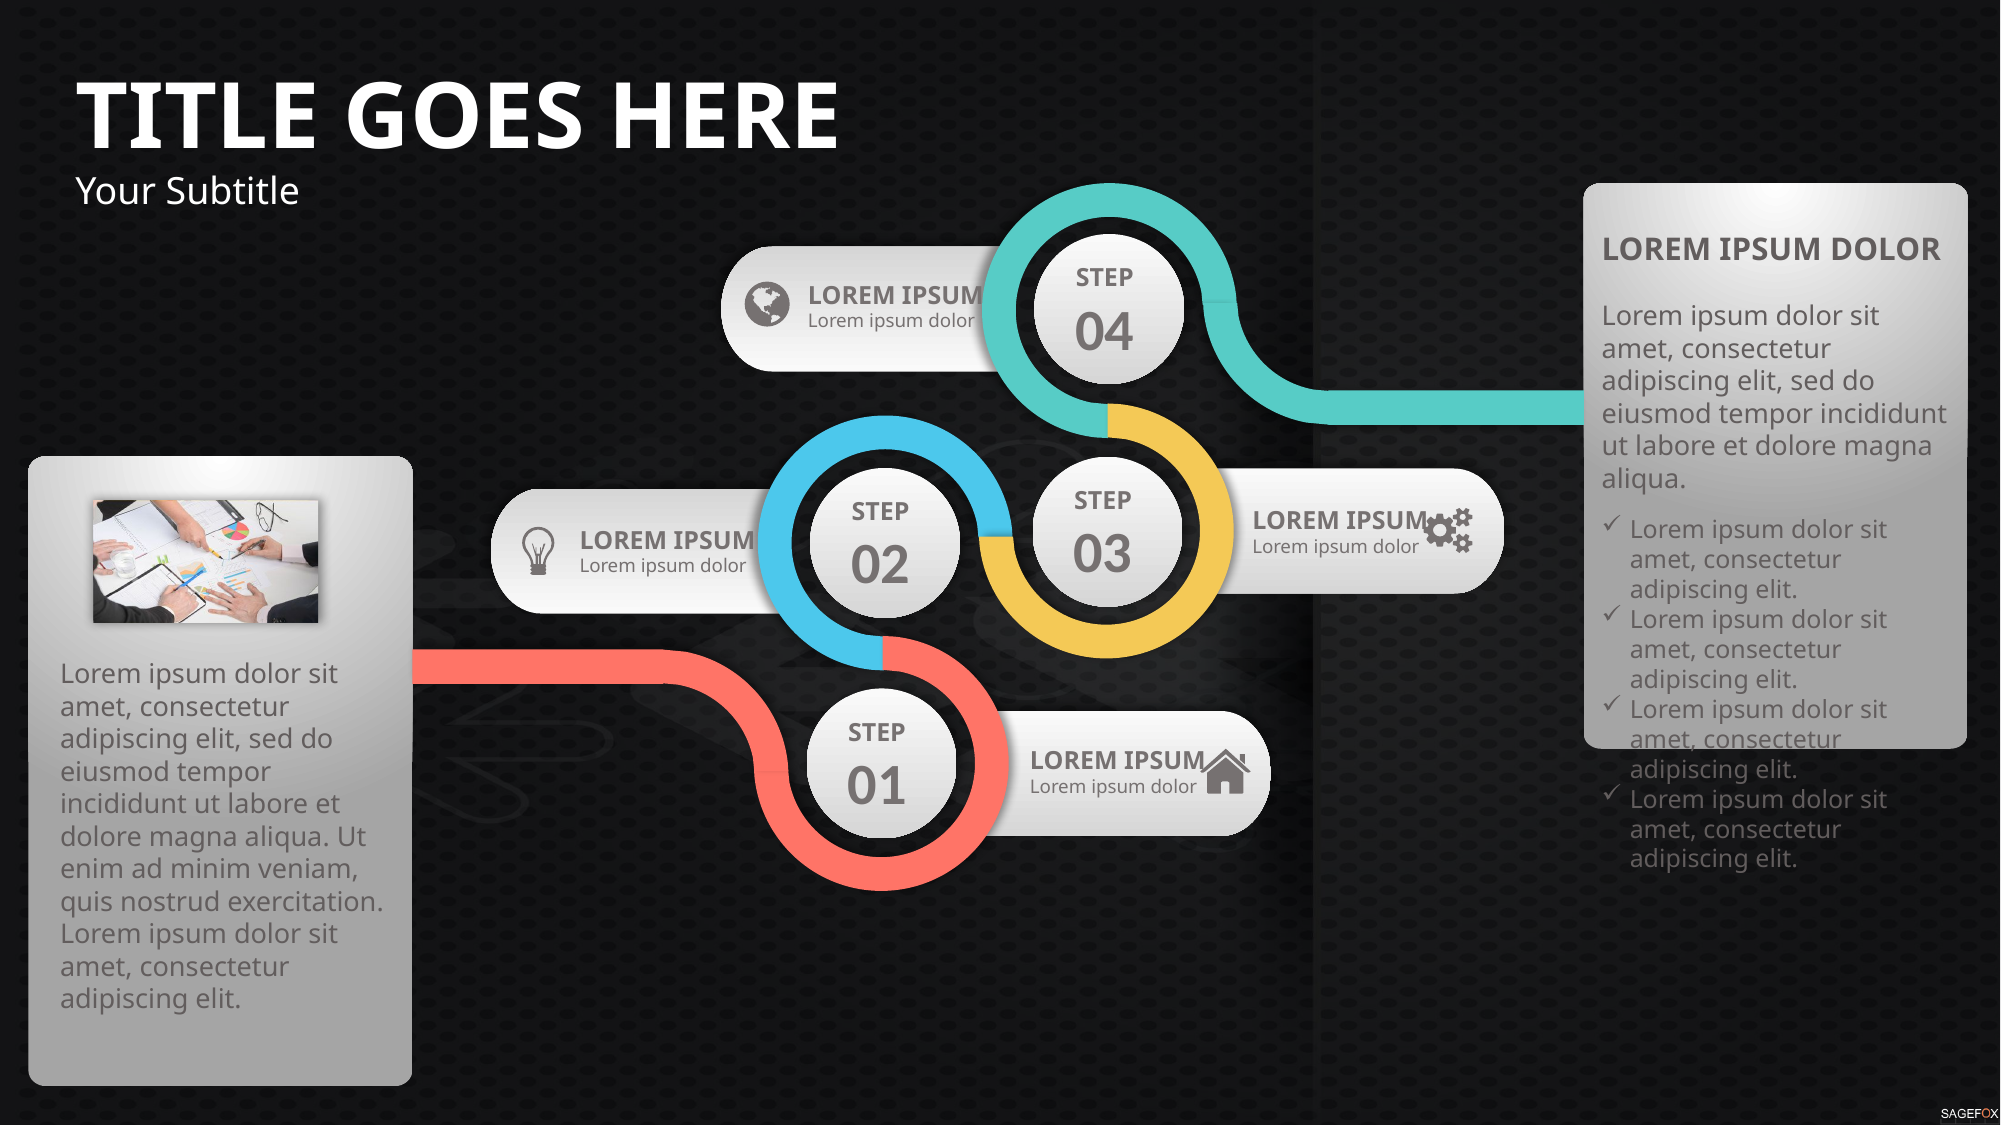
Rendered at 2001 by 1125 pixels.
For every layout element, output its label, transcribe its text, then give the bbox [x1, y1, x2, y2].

text_box [1582, 182, 1969, 743]
text_box LOREM IPSUM DOLOR Lorem ipsum dolor sit amet, consectetur adipiscing elit, sed do eiusmod tempor incididunt ut labore et dolore magna aliqua. Lorem ipsum dolor sit amet, consectetur adipiscing elit. Lorem ipsum dolor sit amet, consectetur adipiscing elit. Lorem ipsum dolor sit amet, consectetur adipiscing elit. Lorem ipsum dolor sit amet, consectetur adipiscing elit. [1586, 221, 1968, 881]
text_box [759, 414, 1014, 672]
text_box [1202, 301, 1585, 426]
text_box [806, 688, 957, 839]
text_box [999, 709, 1273, 838]
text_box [522, 519, 776, 583]
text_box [1019, 739, 1251, 803]
text_box [411, 648, 790, 773]
text_box [977, 402, 1235, 660]
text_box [1032, 456, 1183, 607]
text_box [1034, 233, 1185, 384]
text_box [753, 634, 1010, 892]
text_box TITLE GOES HERE Your Subtitle [60, 49, 1036, 220]
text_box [744, 274, 1004, 338]
text_box [720, 245, 985, 373]
text_box [92, 499, 319, 624]
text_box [1242, 499, 1473, 563]
text_box [27, 455, 414, 1088]
text_box [983, 182, 1238, 440]
text_box Lorem ipsum dolor sit amet, consectetur adipiscing elit, sed do eiusmod tempor incididunt ut labore et dolore magna aliqua. Ut enim ad minim veniam, quis nostrud exercitation. Lorem ipsum dolor sit amet, consectetur adipiscing elit. [45, 649, 401, 1022]
picture [0, 0, 2001, 1125]
text_box [1230, 467, 1506, 595]
text_box [489, 487, 766, 615]
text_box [810, 467, 961, 618]
